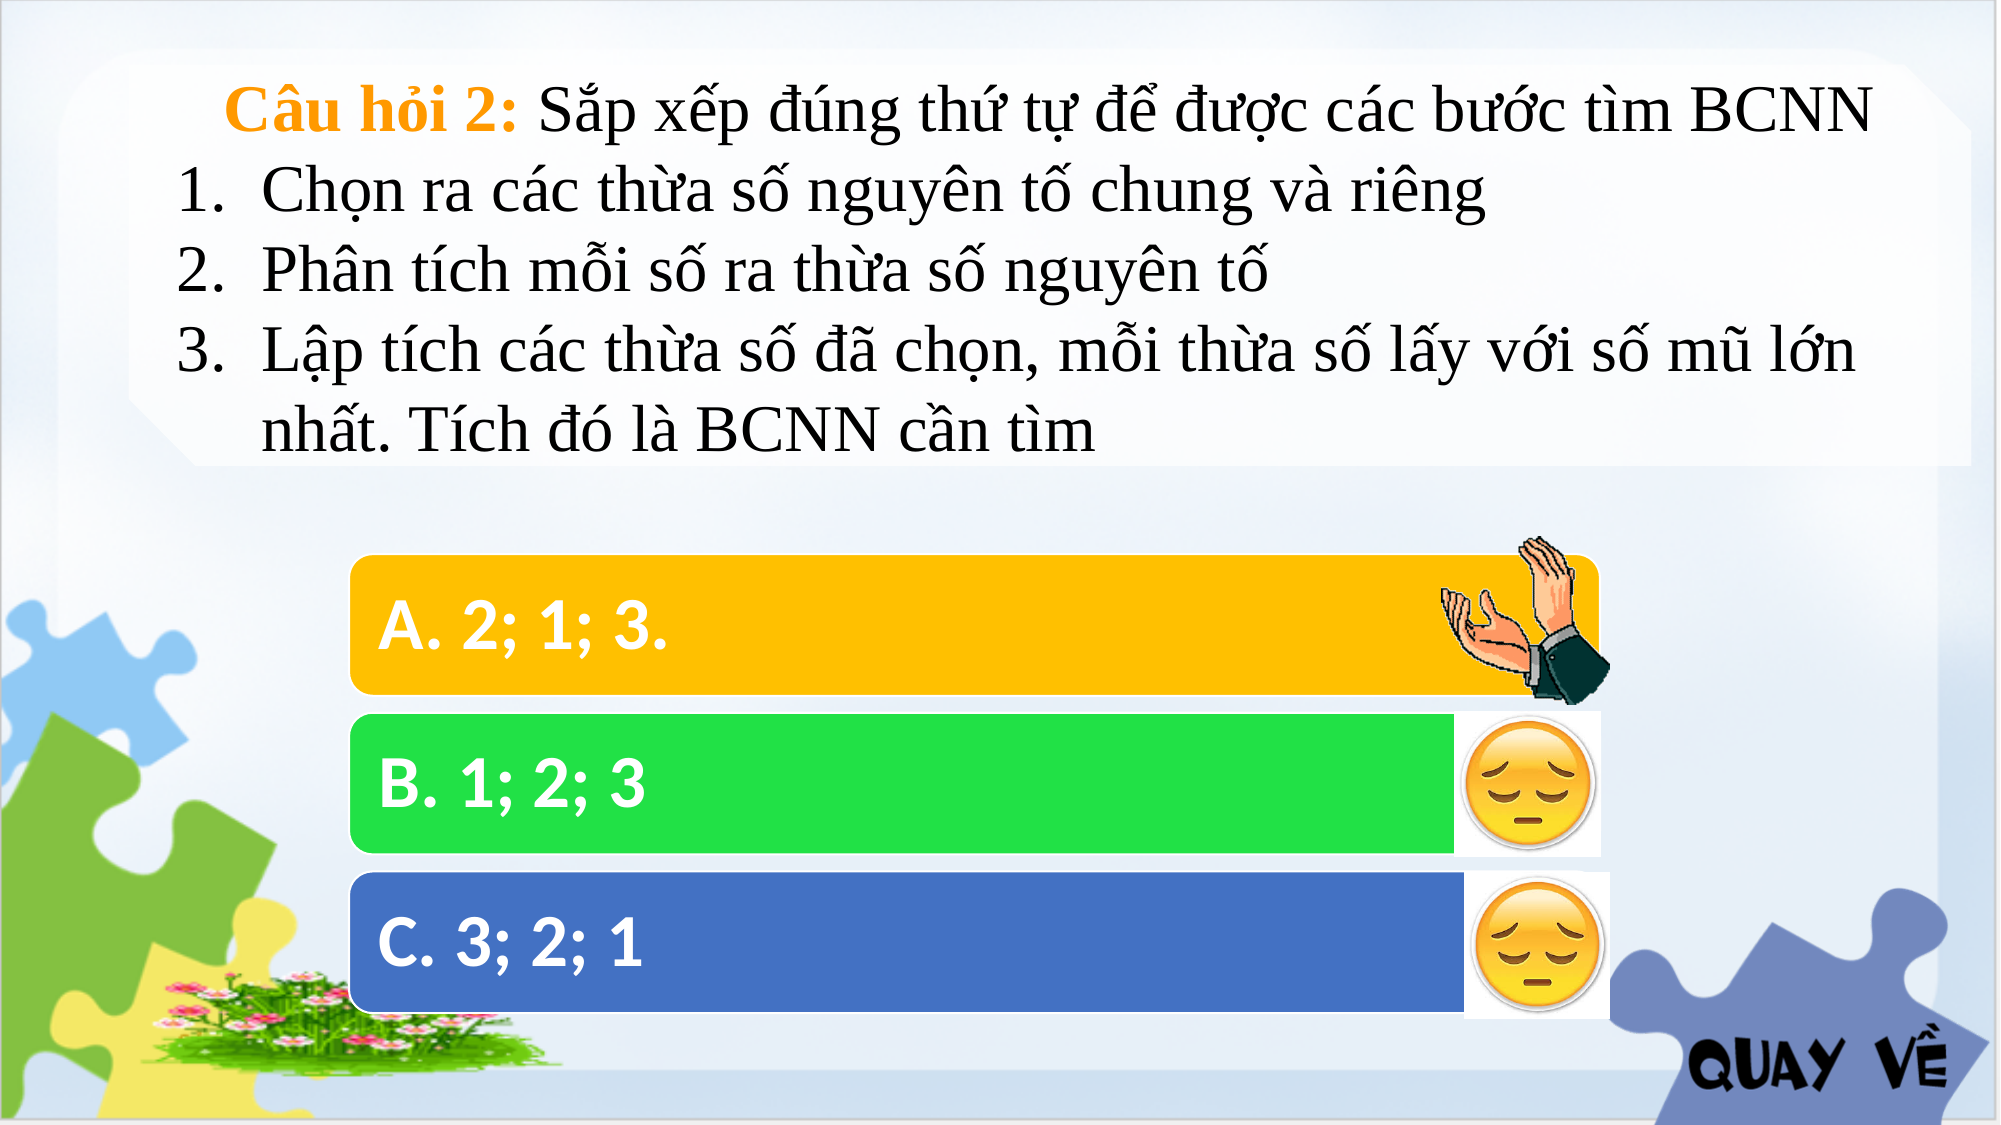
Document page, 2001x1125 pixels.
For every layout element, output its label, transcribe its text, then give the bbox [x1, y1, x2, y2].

text_box B. 1; 2; 3 [349, 712, 1449, 855]
picture [0, 0, 2001, 1125]
text_box Câu hỏi 2: Sắp xếp đúng thứ tự để được các bước tìm BCNN Chọn ra các thừa số nguyên tố chung và riêng Phân tích mỗi số ra thừa số nguyên tố Lập tích các thừa số đã chọn, mỗi thừa số lấy với số mũ lớn nhất. Tích đó là BCNN cần tìm [128, 64, 1972, 466]
text_box C. 3; 2; 1 [349, 871, 1462, 1014]
text_box A. 2; 1; 3. [349, 554, 1436, 696]
